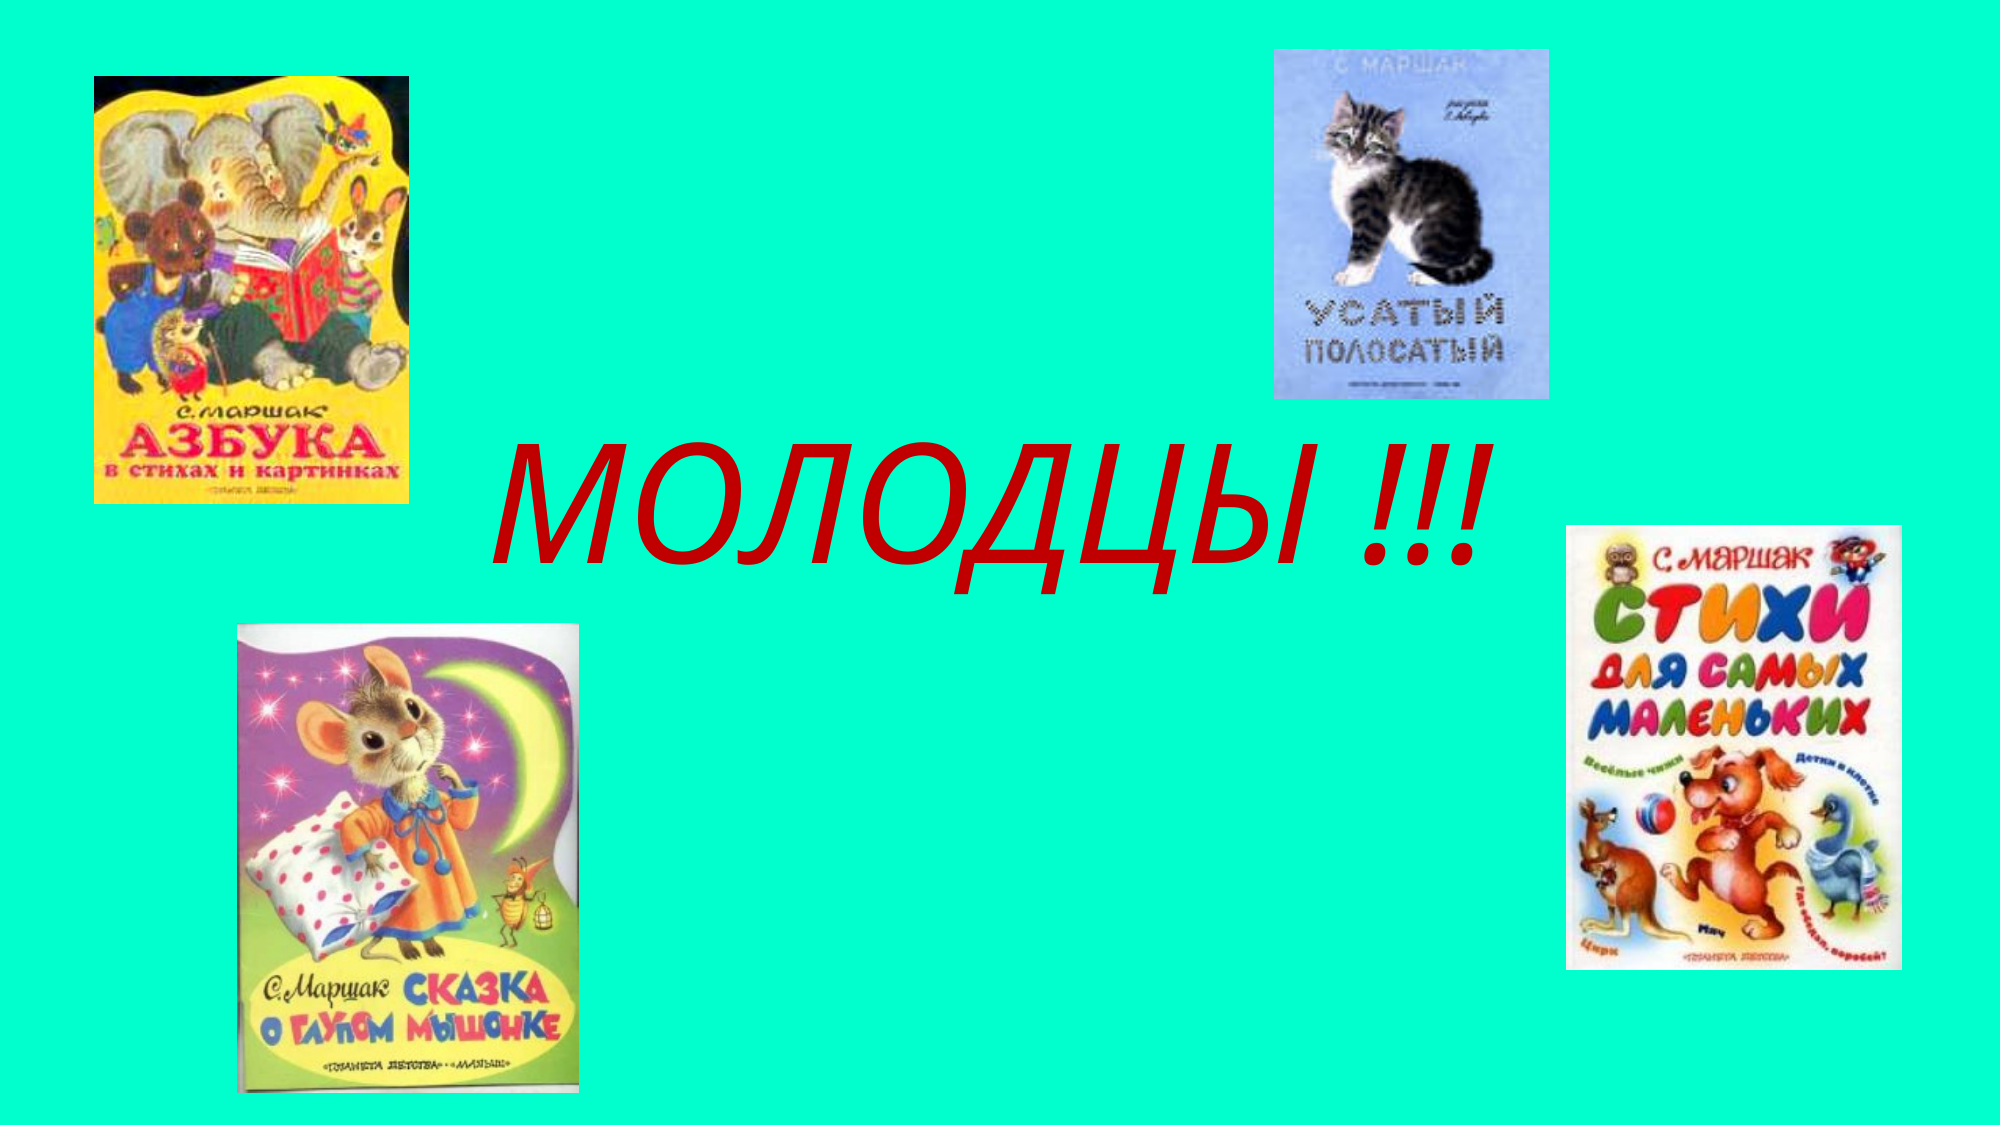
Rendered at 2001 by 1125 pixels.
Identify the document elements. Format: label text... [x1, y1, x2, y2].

picture [94, 76, 409, 504]
picture [237, 623, 579, 1093]
picture [1565, 525, 1902, 971]
picture [1274, 49, 1549, 399]
text_box МОЛОДЦЫ !!! [395, 389, 1583, 604]
